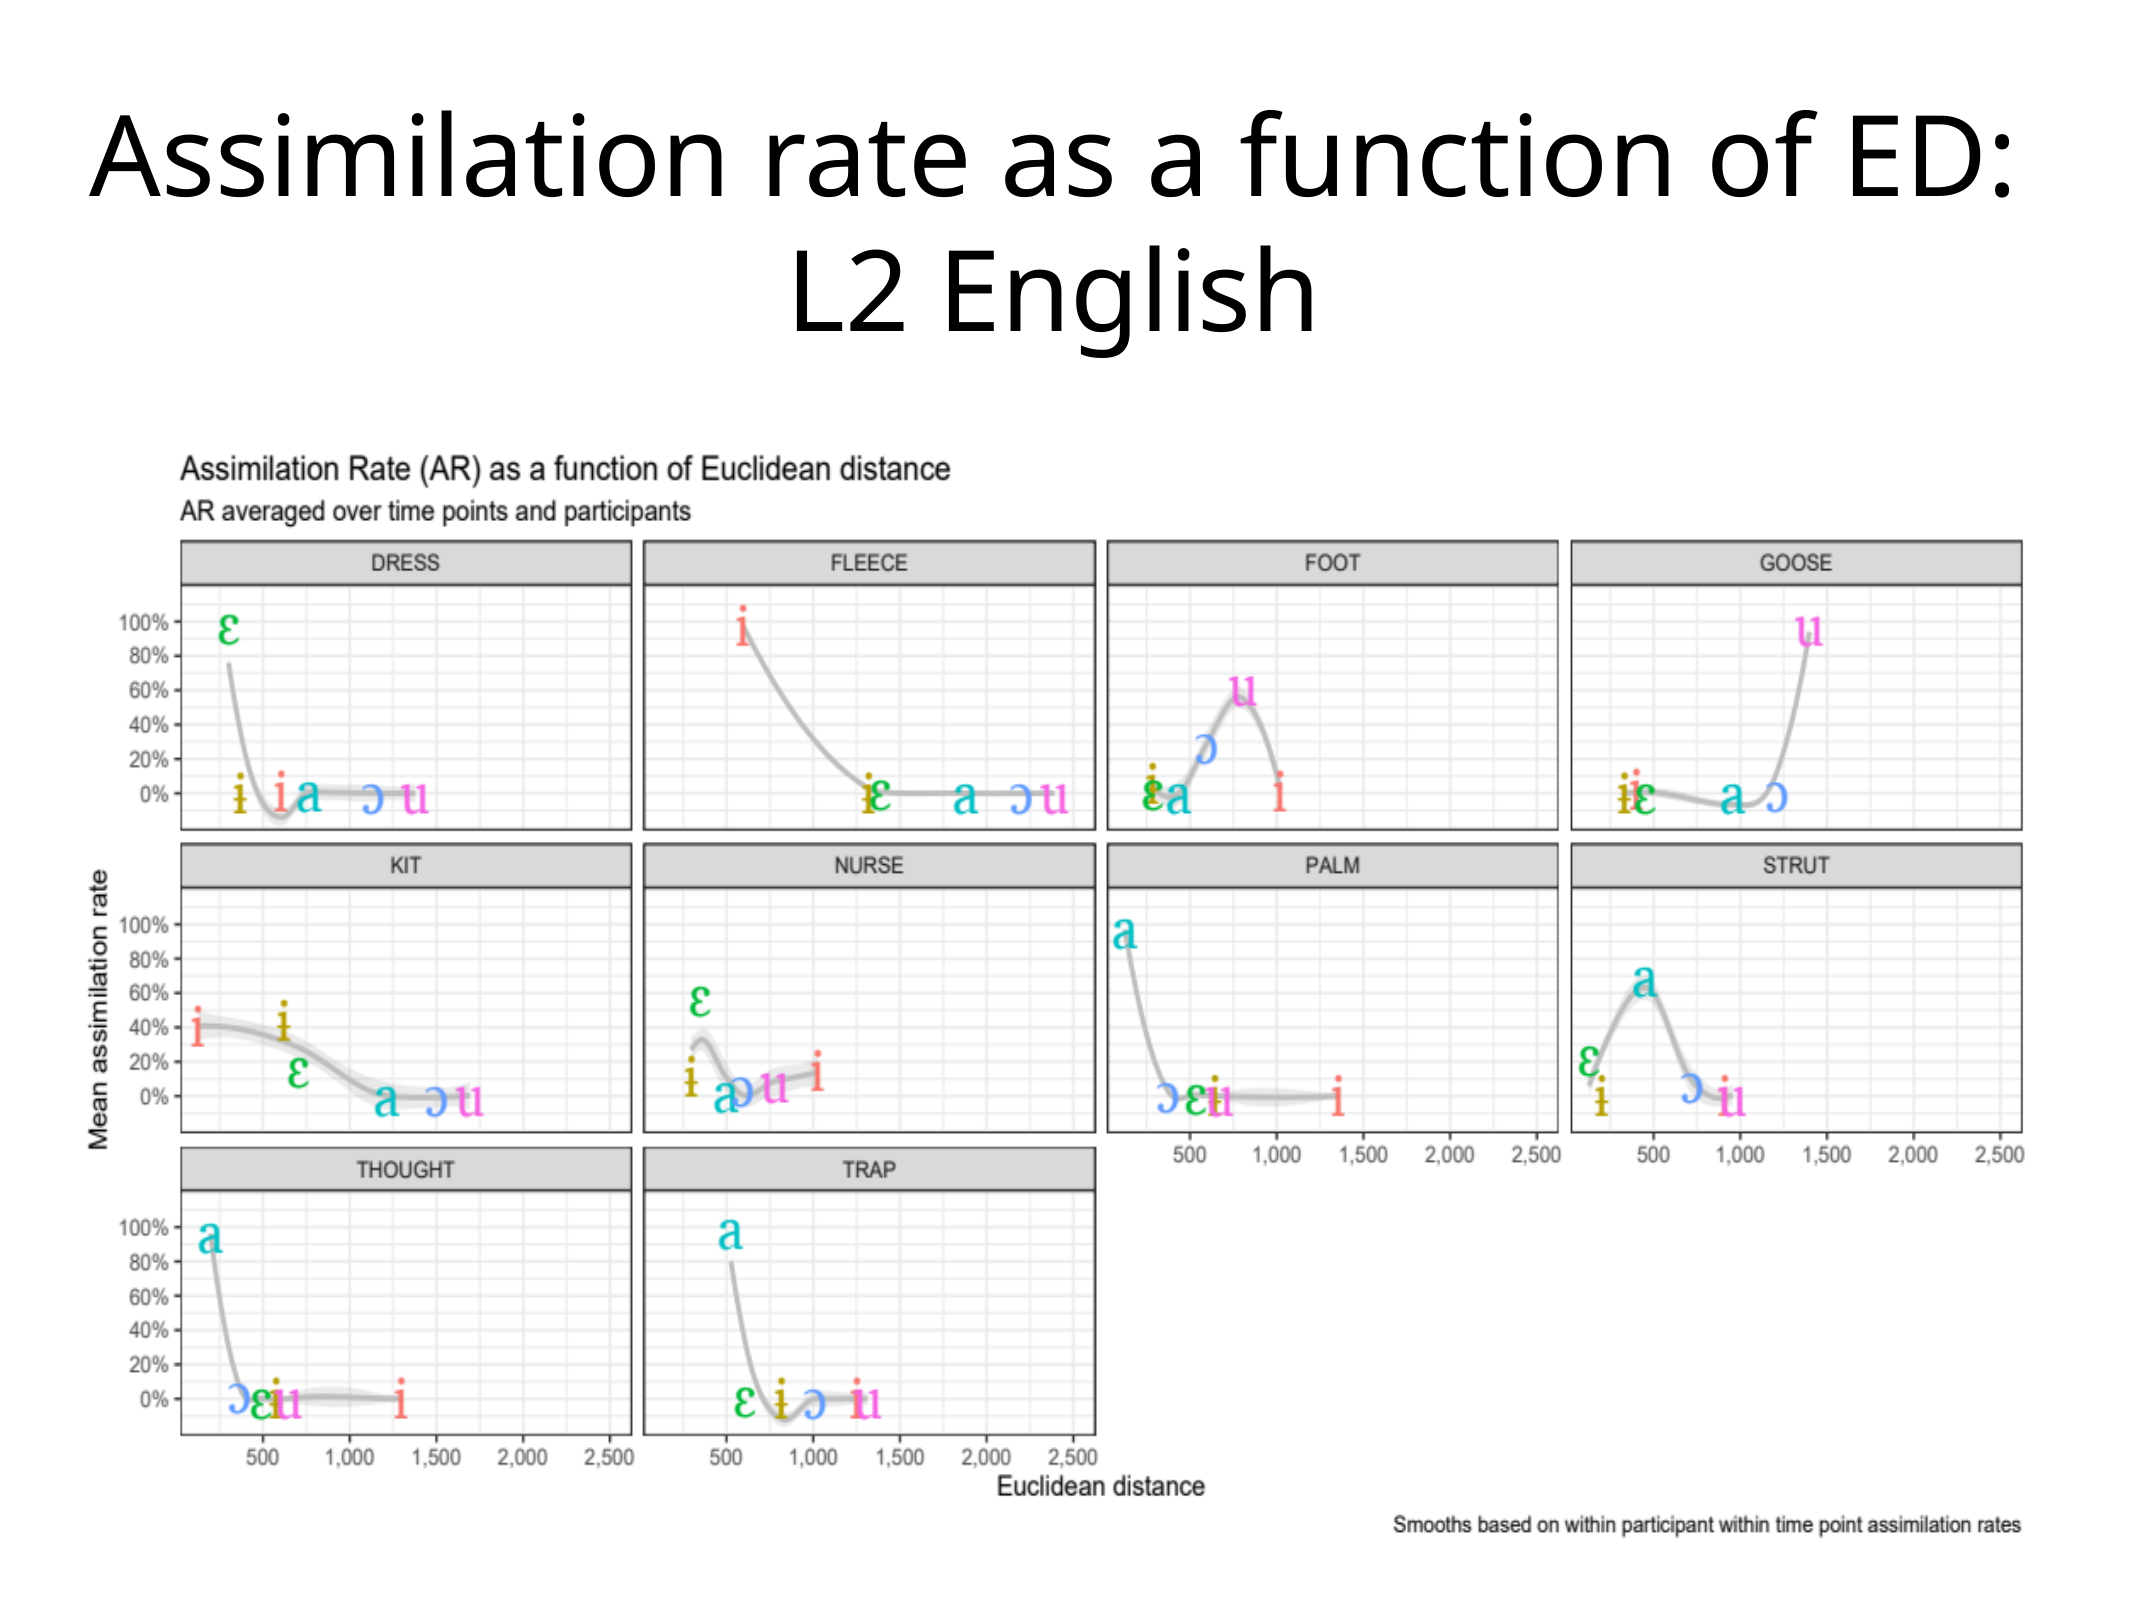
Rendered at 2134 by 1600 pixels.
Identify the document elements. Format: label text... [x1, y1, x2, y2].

title Assimilation rate as a function of ED: L2 English [76, 41, 2033, 397]
picture [76, 442, 2032, 1549]
